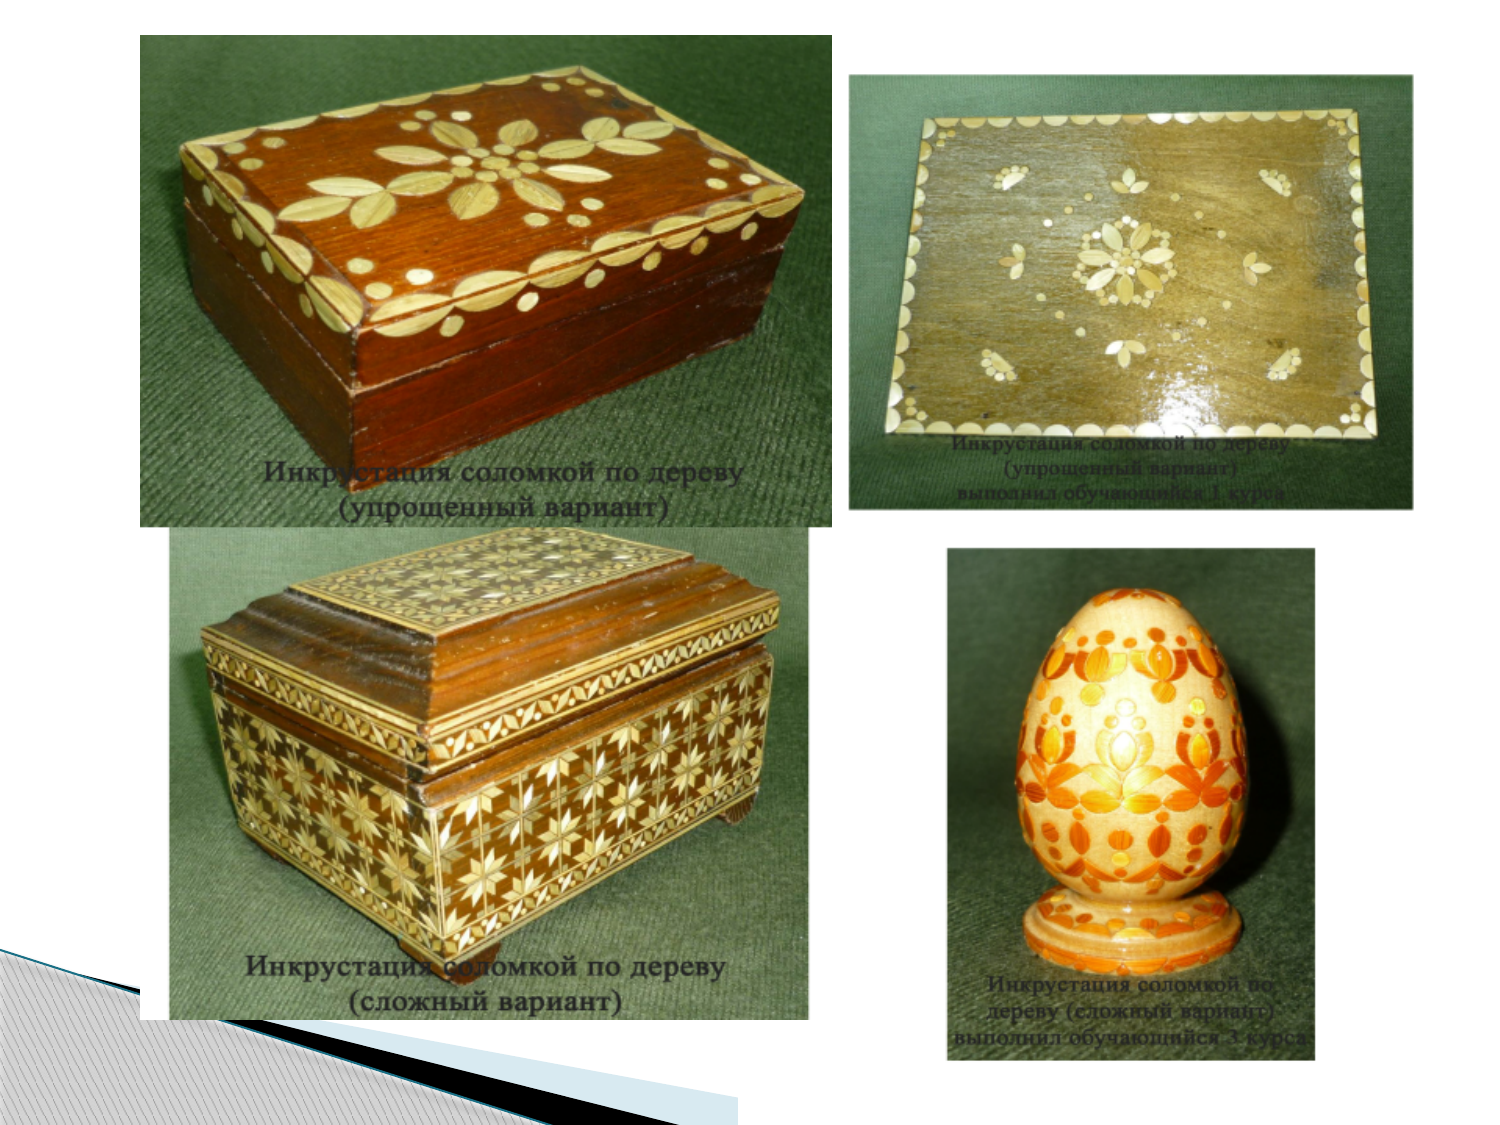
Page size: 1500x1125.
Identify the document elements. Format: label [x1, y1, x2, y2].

picture [140, 34, 1500, 1125]
